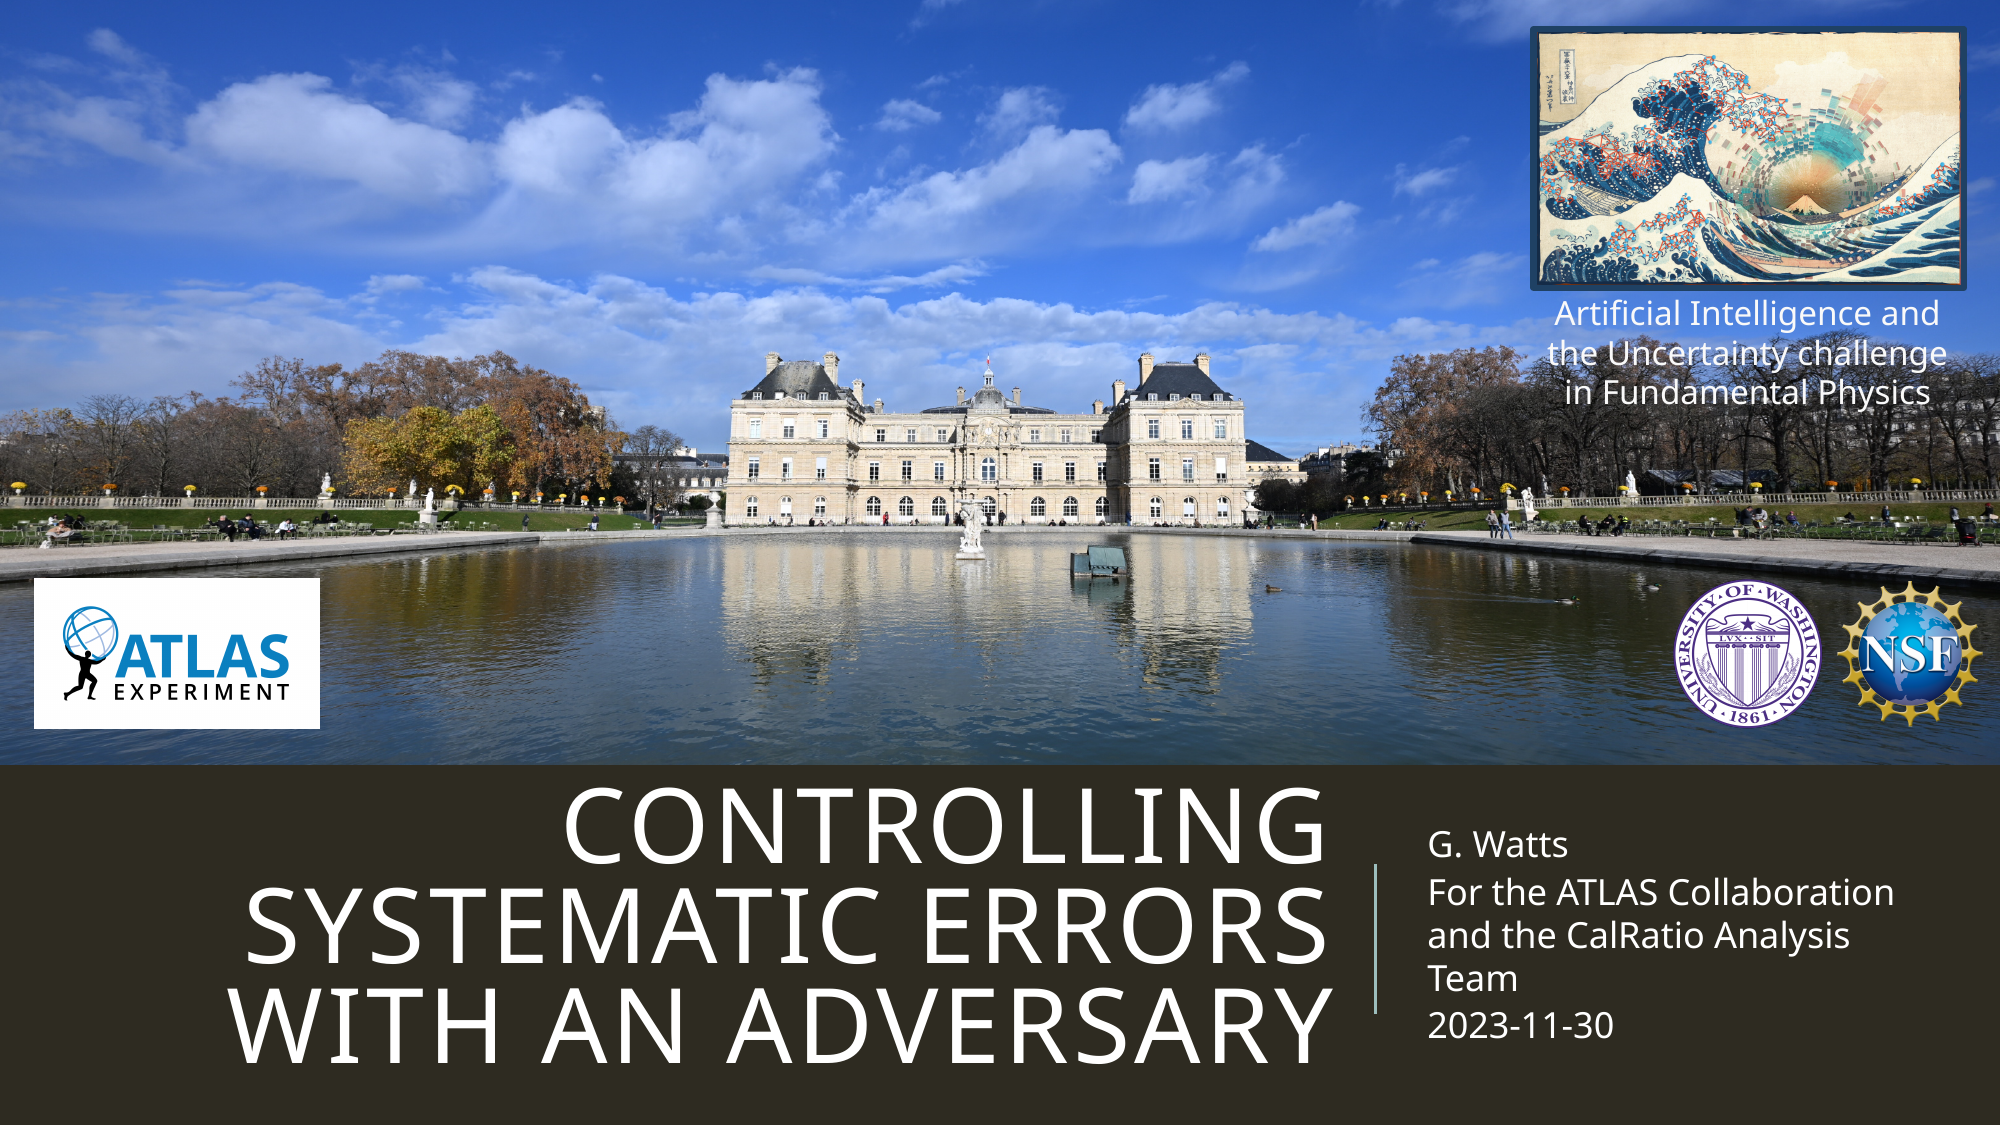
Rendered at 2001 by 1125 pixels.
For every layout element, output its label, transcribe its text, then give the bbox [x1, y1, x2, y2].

picture [0, 0, 2000, 765]
title Controlling Systematic Errors with an Adversary [75, 813, 1350, 1054]
subtitle G. Watts For the ATLAS Collaboration and the CalRatio Analysis Team 2023-11-30 [1412, 813, 1938, 1054]
